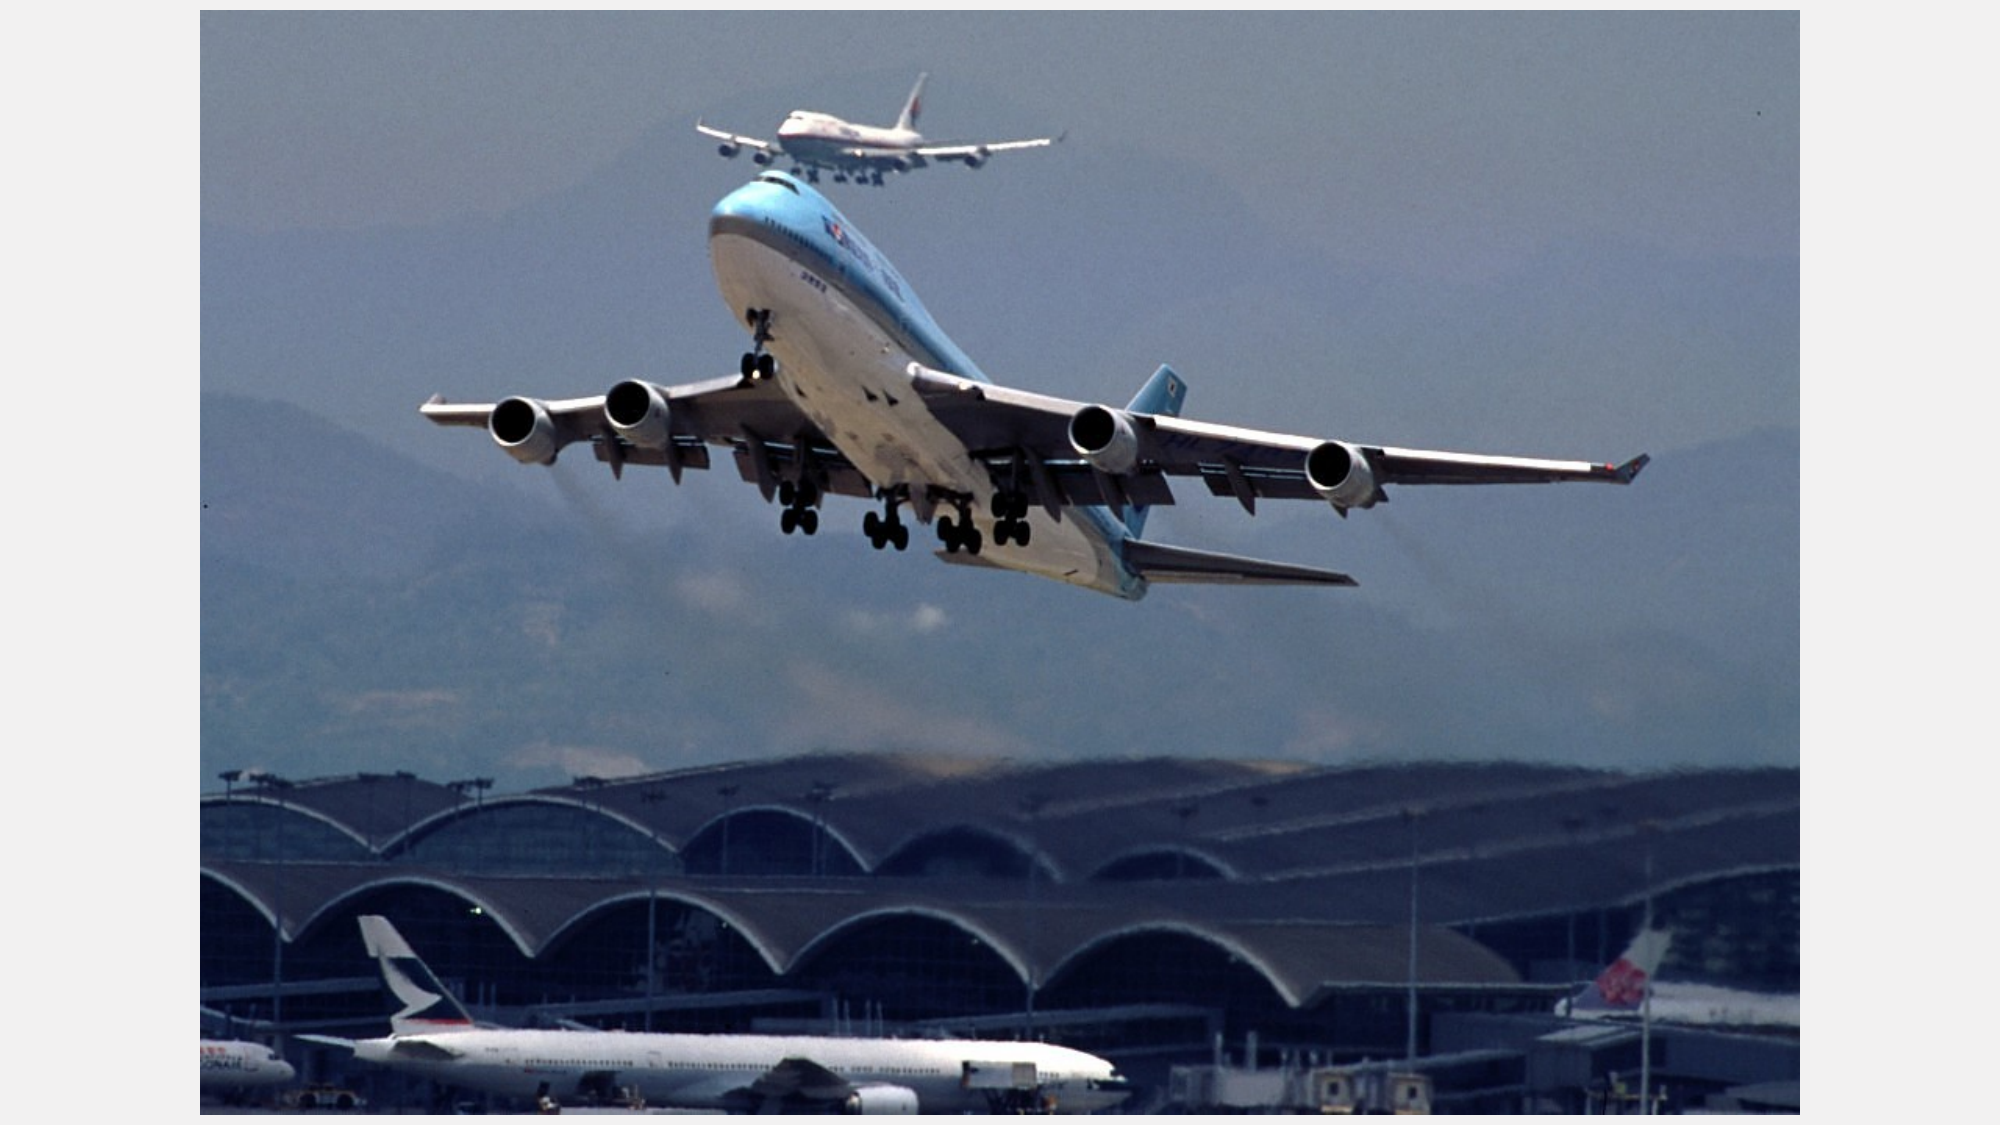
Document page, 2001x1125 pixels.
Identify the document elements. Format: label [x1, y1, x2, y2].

picture [199, 9, 1801, 1115]
